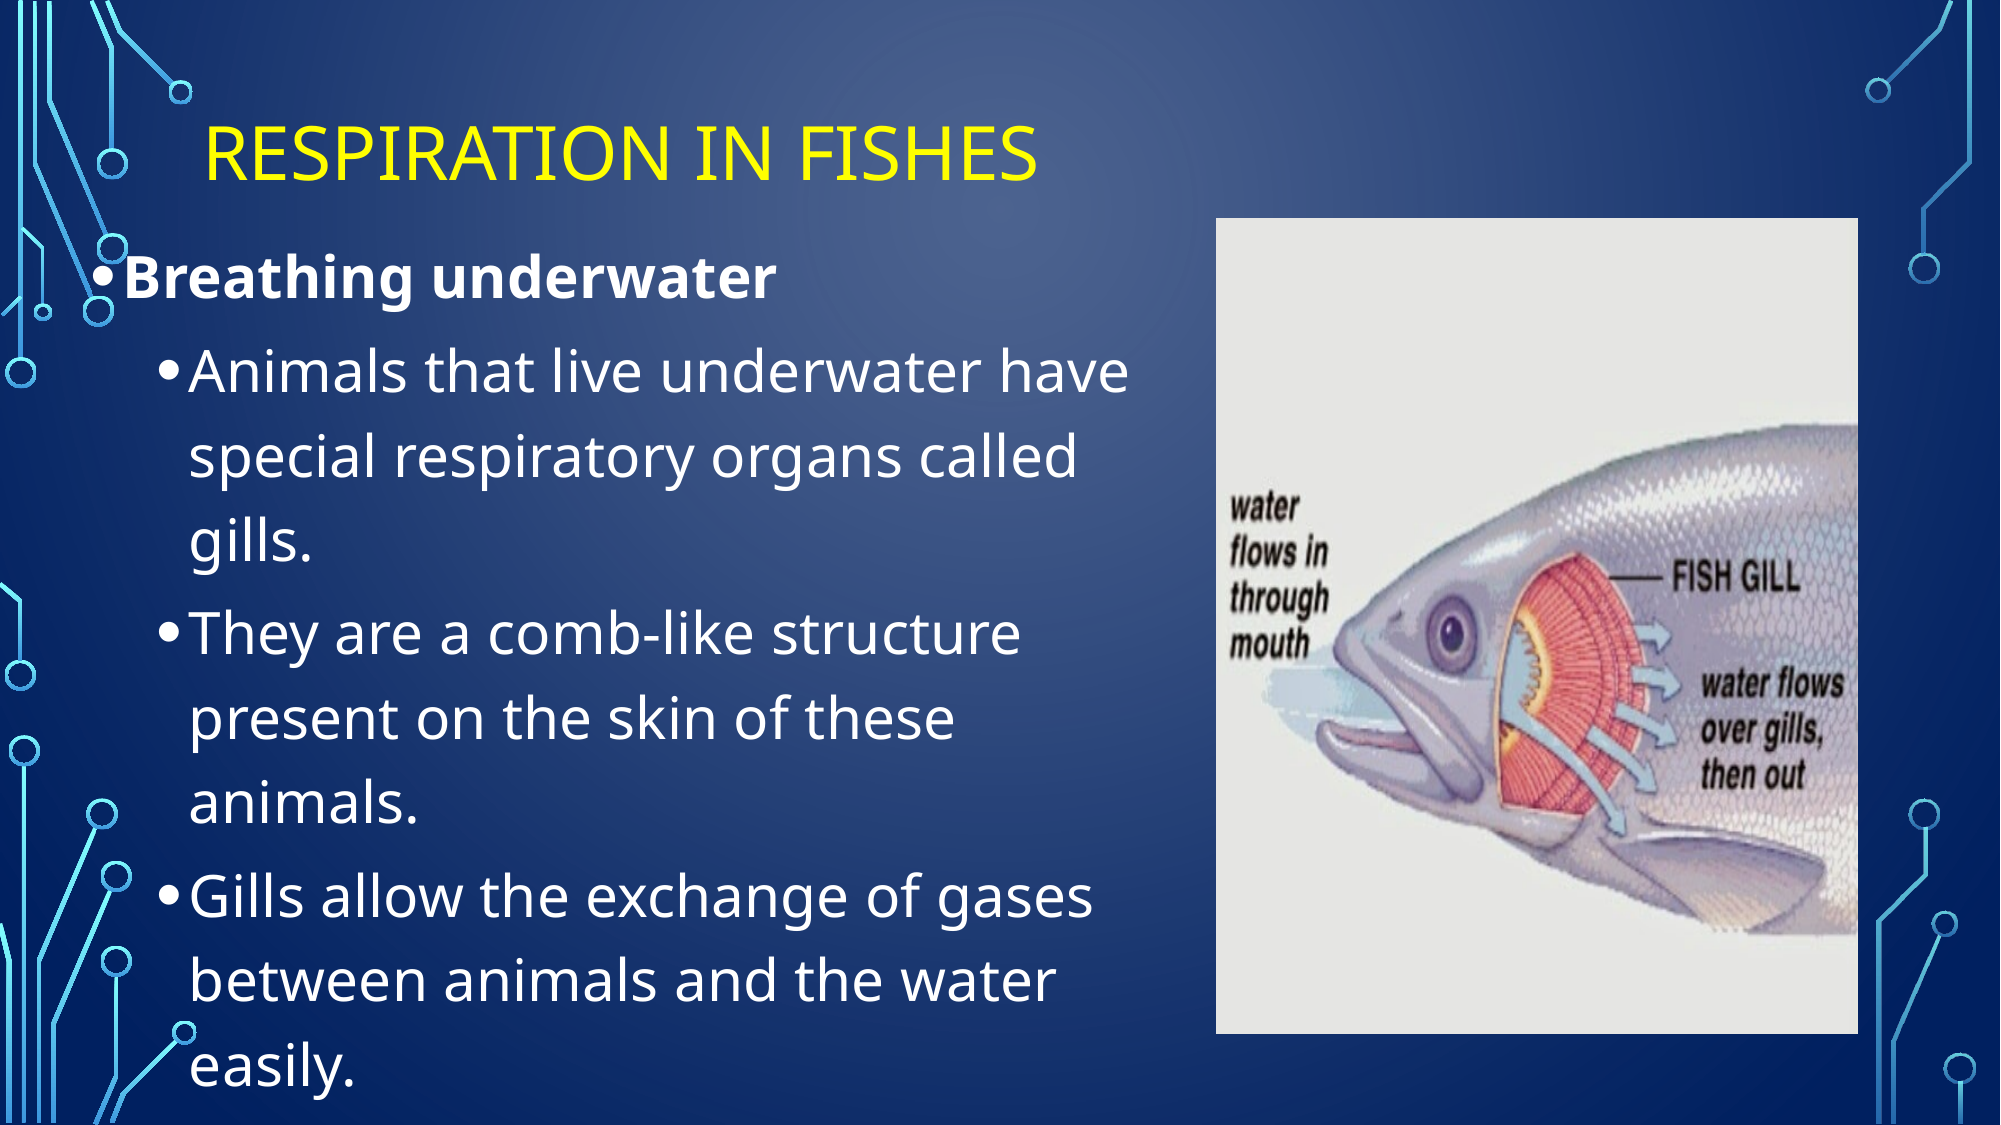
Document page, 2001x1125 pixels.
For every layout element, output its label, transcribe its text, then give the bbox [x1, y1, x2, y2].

list Breathing underwater Animals that live underwater have special respiratory organs called gills. They are a comb-like structure present on the skin of these animals. Gills allow the exchange of gases between animals and the water easily. [75, 218, 1217, 1111]
title Respiration in fishes [187, 34, 1813, 218]
picture [1216, 218, 1858, 1034]
